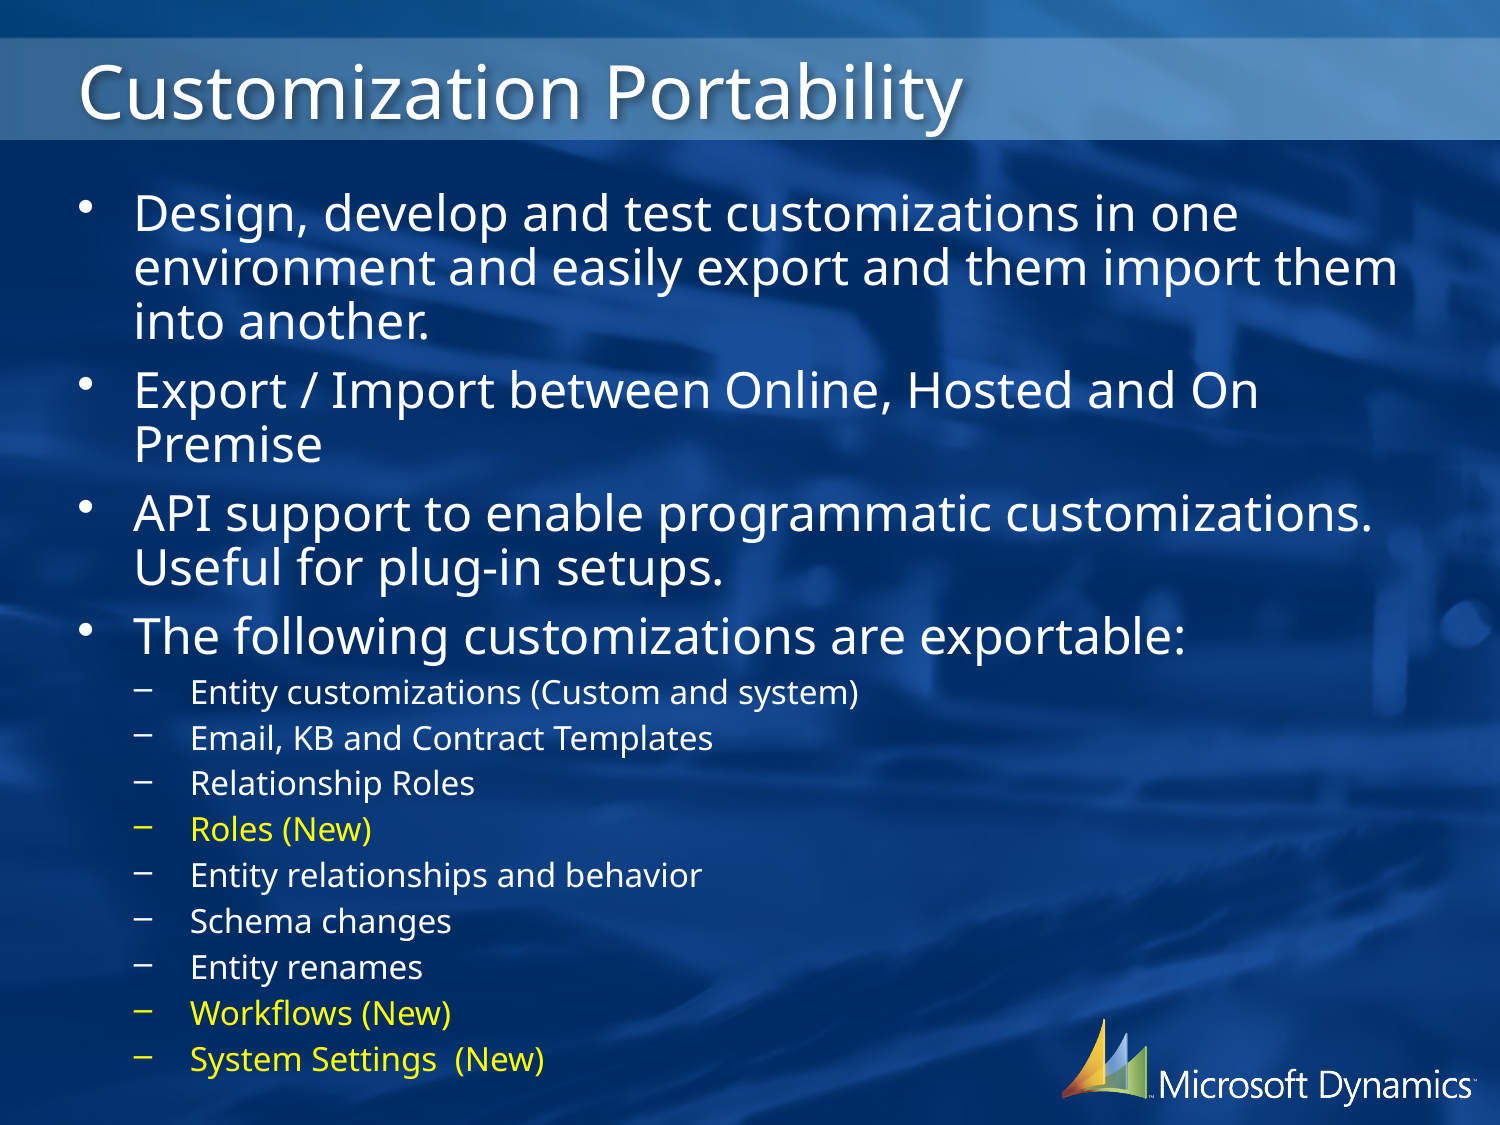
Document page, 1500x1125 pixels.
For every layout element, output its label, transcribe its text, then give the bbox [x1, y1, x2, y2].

title Customization Portability [62, 37, 1454, 136]
picture [0, 0, 1500, 1125]
list Design, develop and test customizations in one environment and easily export and them import them into another. Export / Import between Online, Hosted and On Premise API support to enable programmatic customizations. Useful for plug-in setups. The following customizations are exportable: Entity customizations (Custom and system) Email, KB and Contract Templates Relationship Roles Roles (New) Entity relationships and behavior Schema changes Entity renames Workflows (New) System Settings (New) [62, 181, 1456, 1019]
